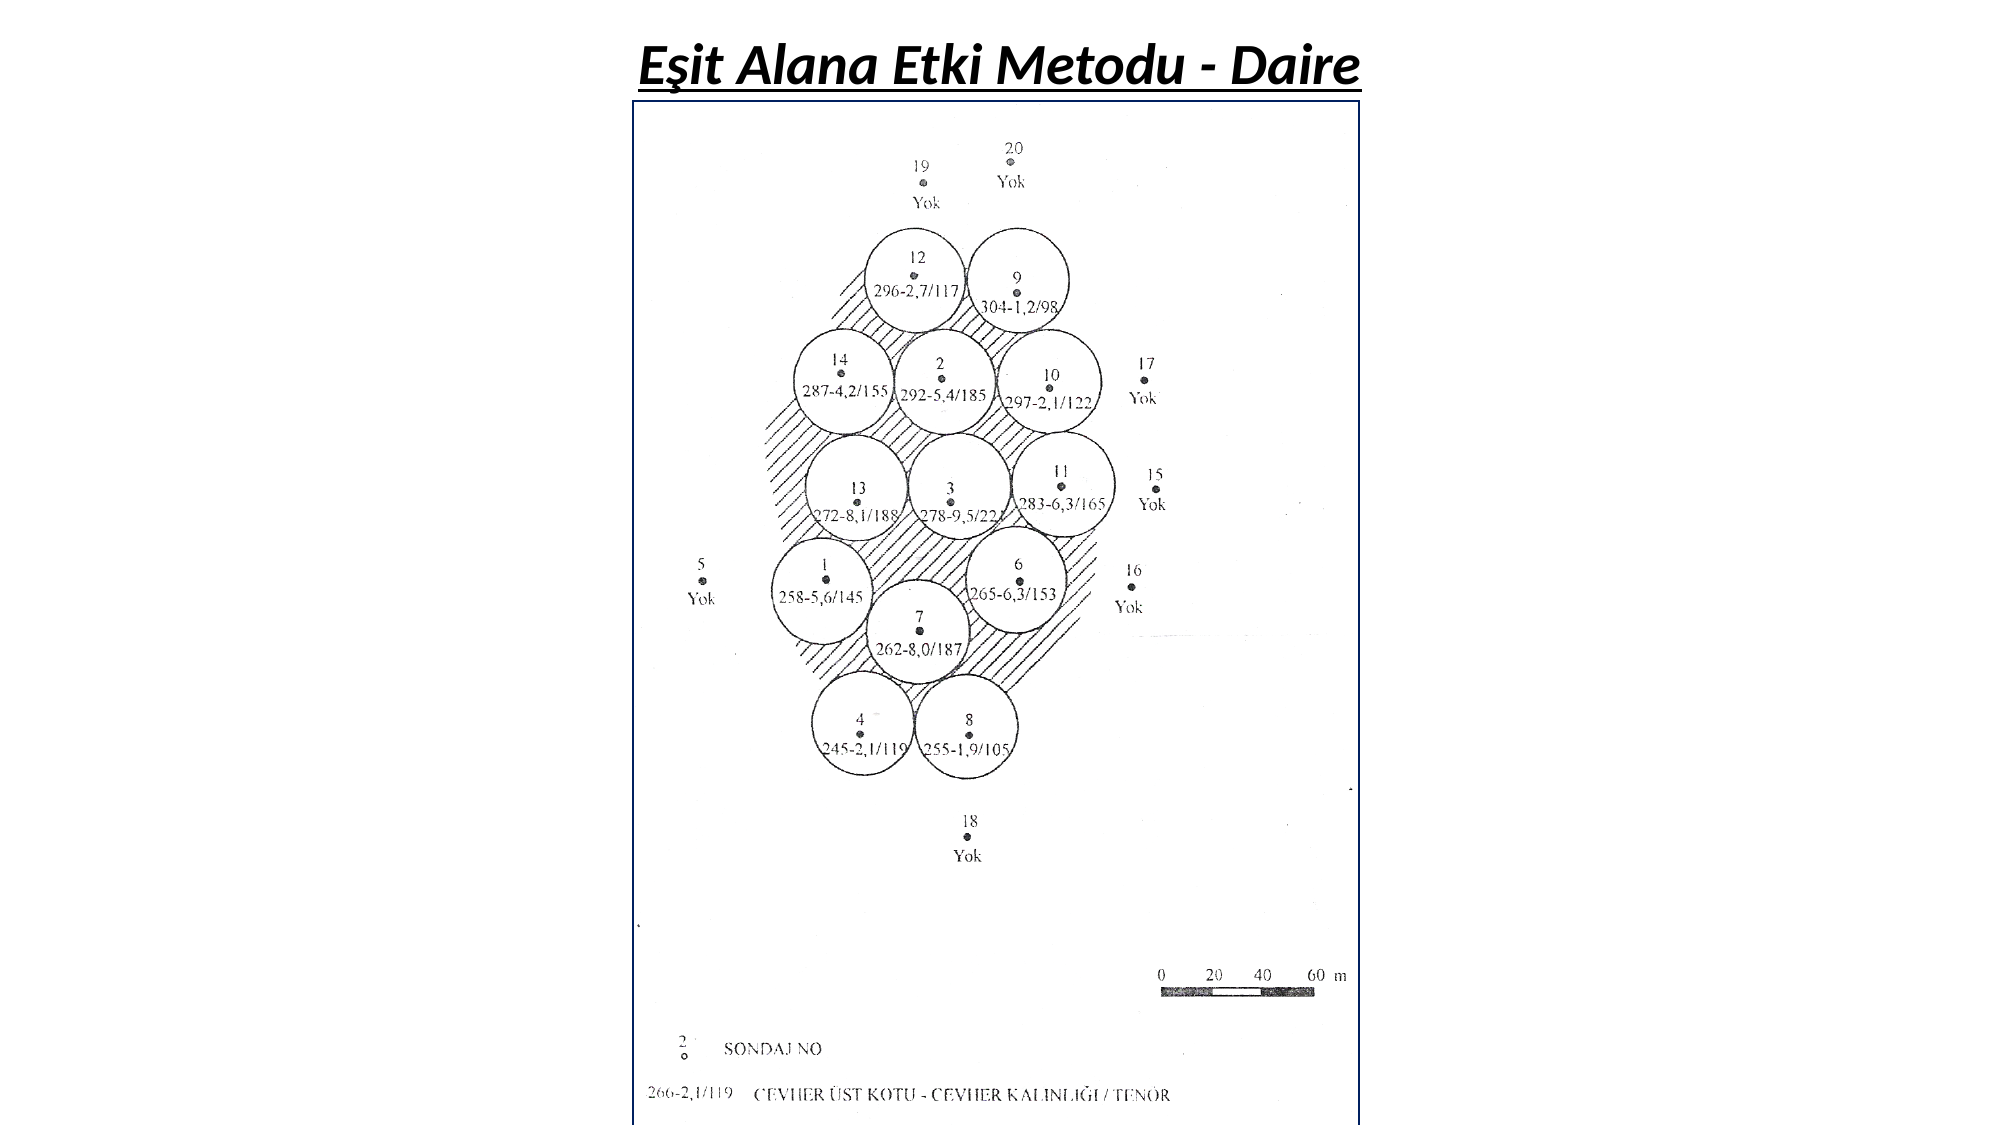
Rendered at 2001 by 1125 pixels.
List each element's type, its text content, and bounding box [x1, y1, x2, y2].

picture [633, 101, 1359, 1125]
text_box Eşit Alana Etki Metodu - Daire [574, 19, 1426, 104]
